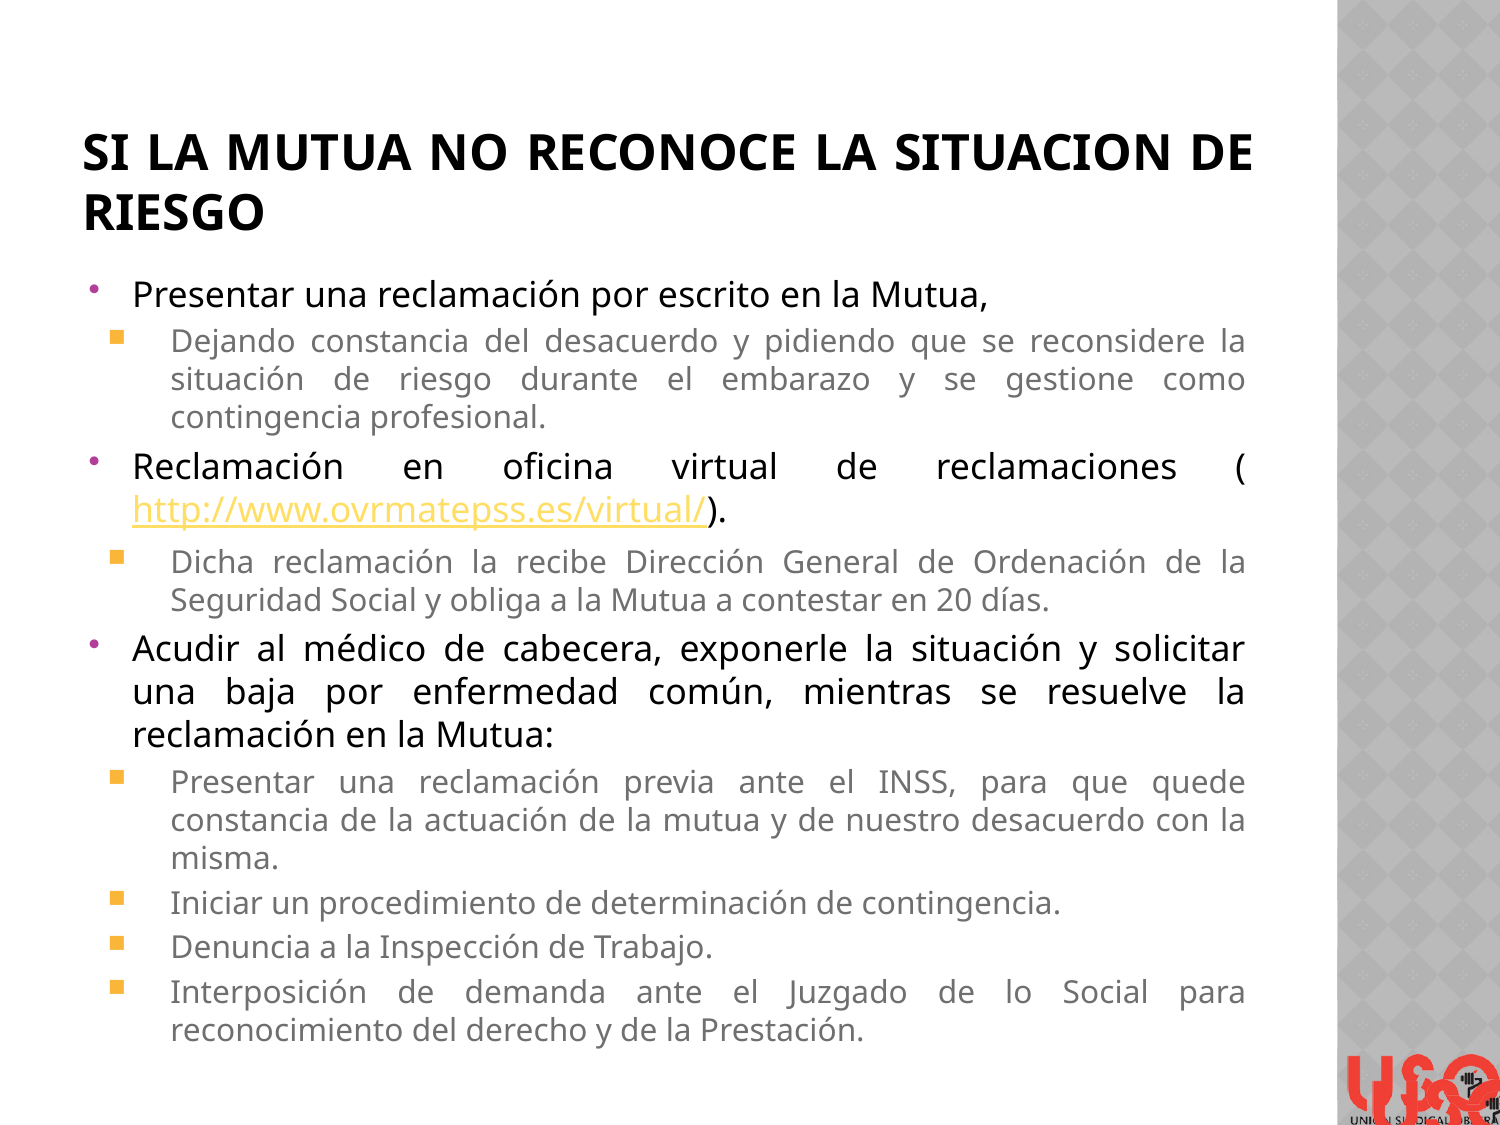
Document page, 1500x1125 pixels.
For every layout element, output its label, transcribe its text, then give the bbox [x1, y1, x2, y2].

list Presentar una reclamación por escrito en la Mutua, Dejando constancia del desacuerdo y pidiendo que se reconsidere la situación de riesgo durante el embarazo y se gestione como contingencia profesional. Reclamación en oficina virtual de reclamaciones (http://www.ovrmatepss.es/virtual/). Dicha reclamación la recibe Dirección General de Ordenación de la Seguridad Social y obliga a la Mutua a contestar en 20 días. Acudir al médico de cabecera, exponerle la situación y solicitar una baja por enfermedad común, mientras se resuelve la reclamación en la Mutua: Presentar una reclamación previa ante el INSS, para que quede constancia de la actuación de la mutua y de nuestro desacuerdo con la misma. Iniciar un procedimiento de determinación de contingencia. Denuncia a la Inspección de Trabajo. Interposición de demanda ante el Juzgado de lo Social para reconocimiento del derecho y de la Prestación. [75, 264, 1263, 1059]
picture [1347, 1054, 1500, 1125]
title Si la mutua no reconoce la situacion de riesgo [75, 52, 1263, 240]
